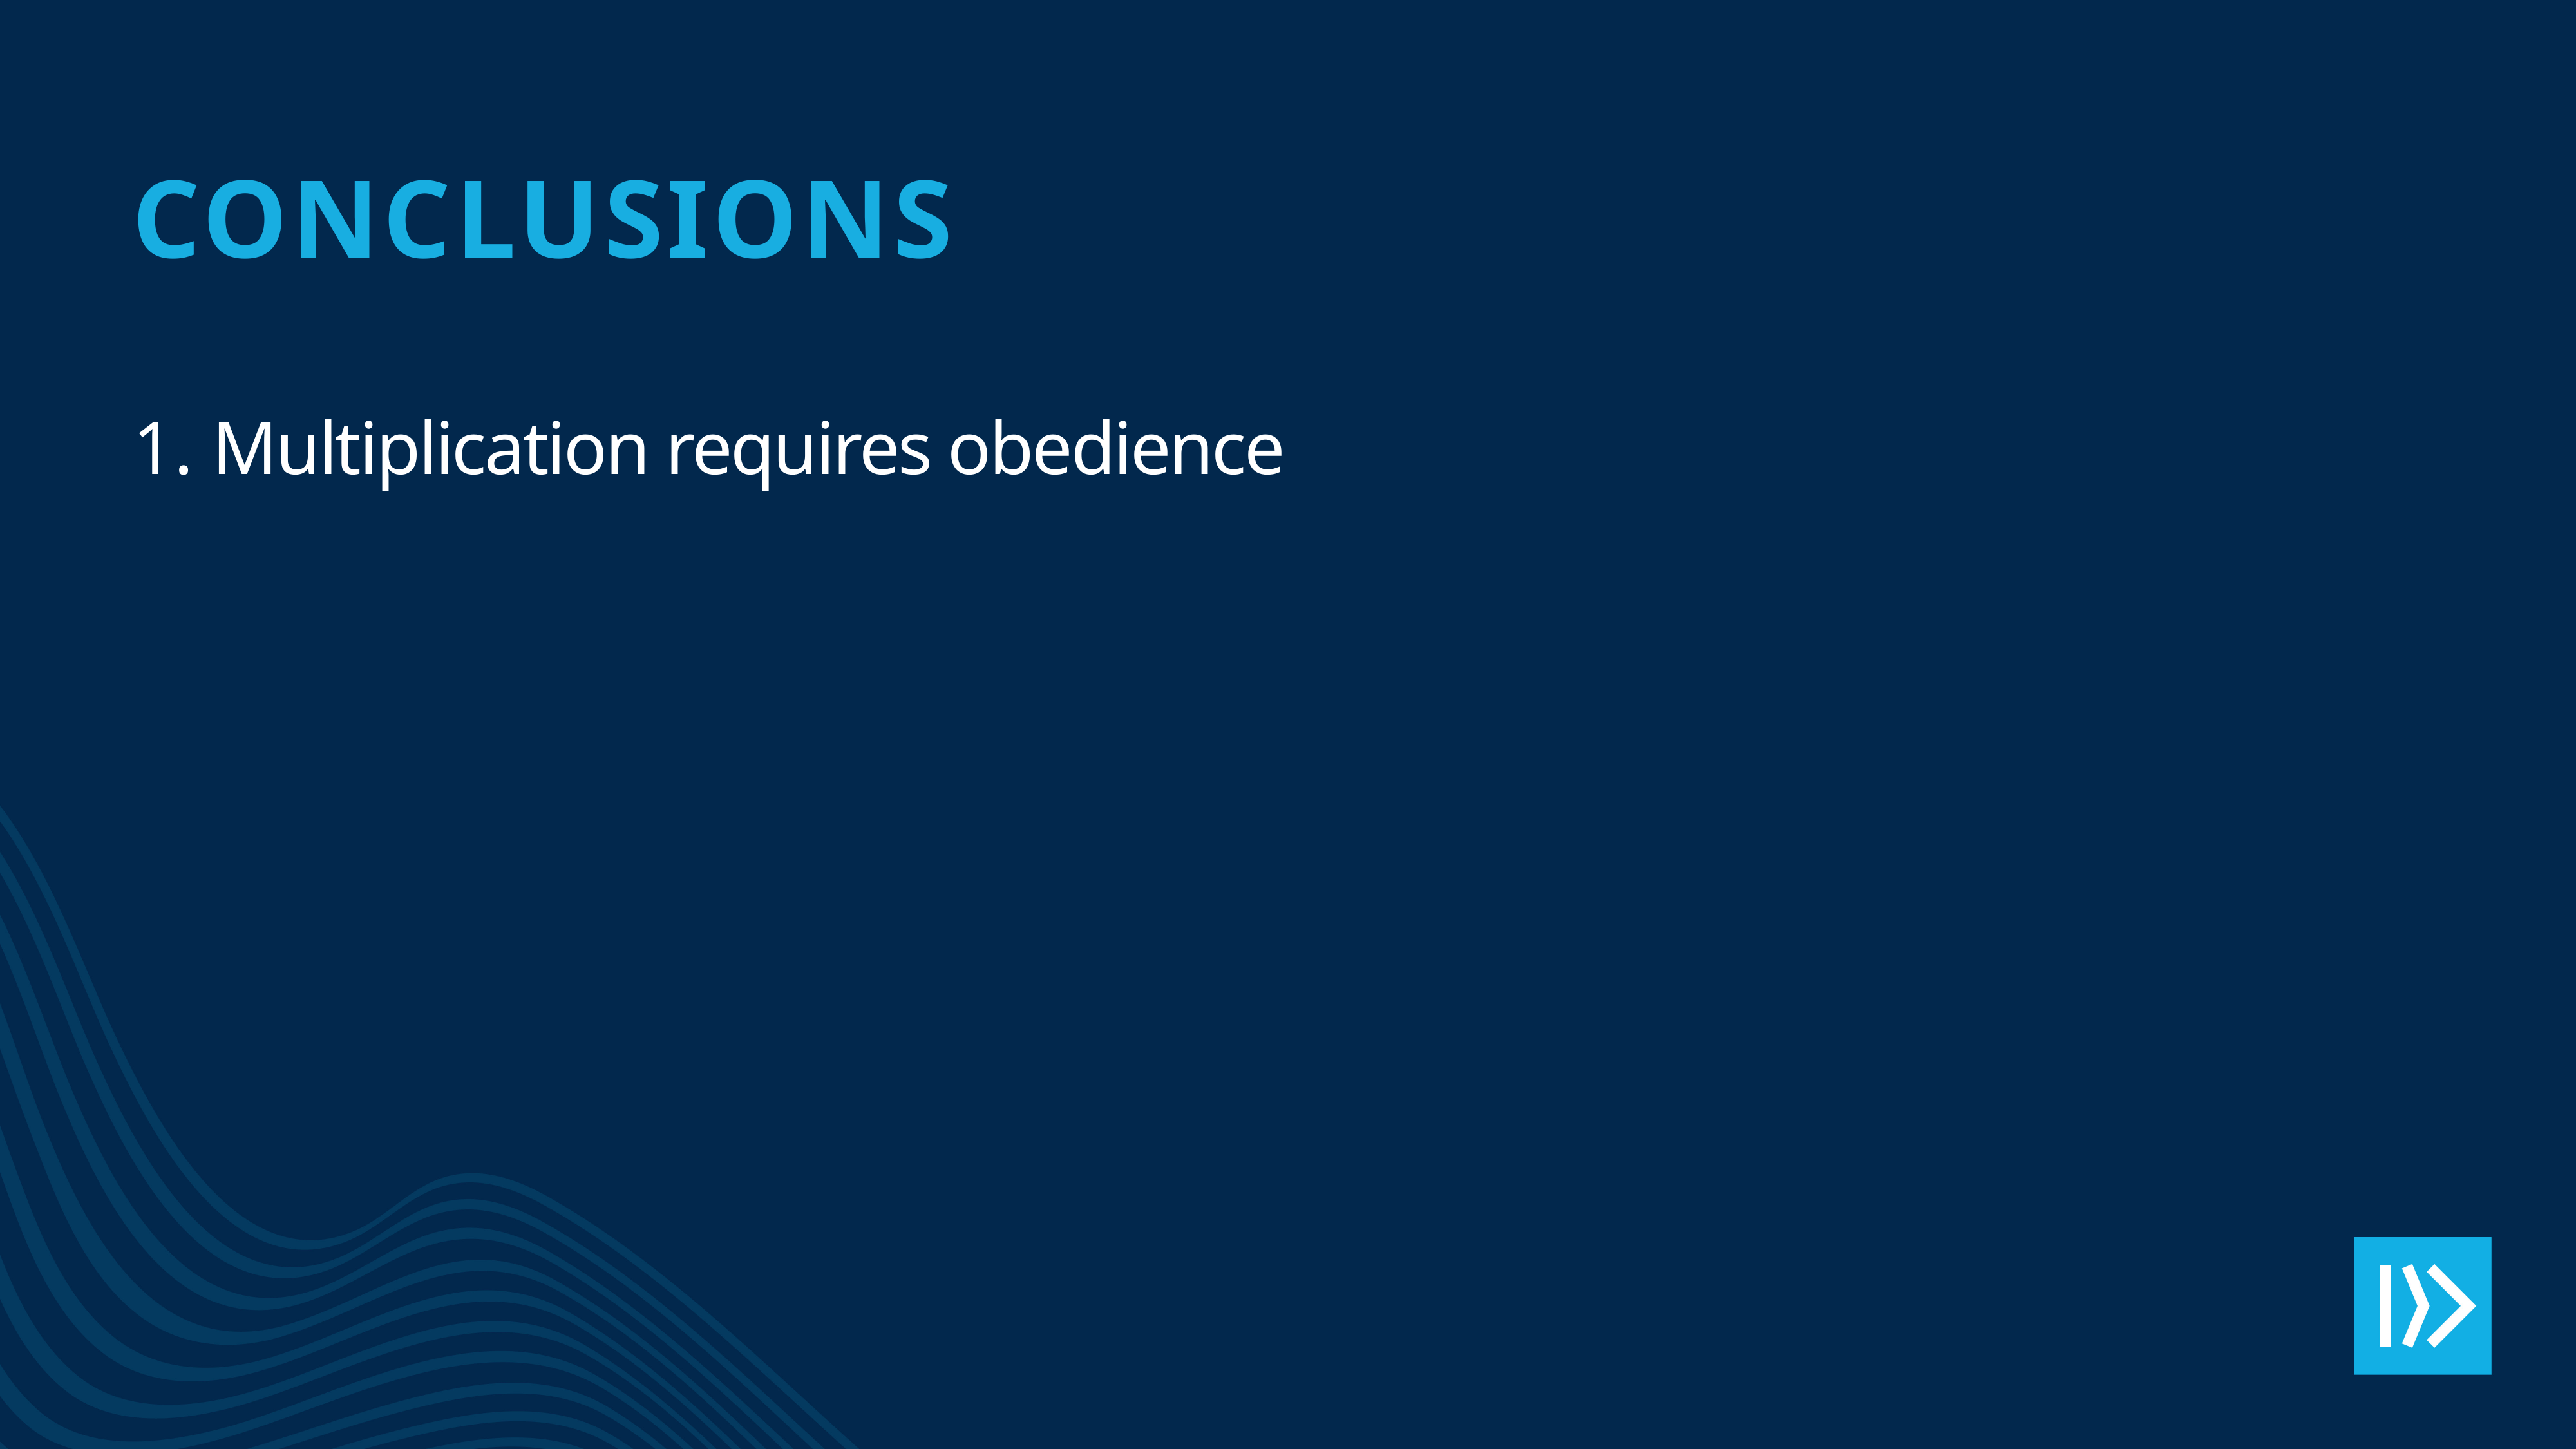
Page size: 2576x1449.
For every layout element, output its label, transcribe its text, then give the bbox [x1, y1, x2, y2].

text_box conclusions [127, 170, 2449, 339]
picture [0, 0, 2576, 1449]
list Multiplication requires obedience [127, 406, 2449, 1279]
